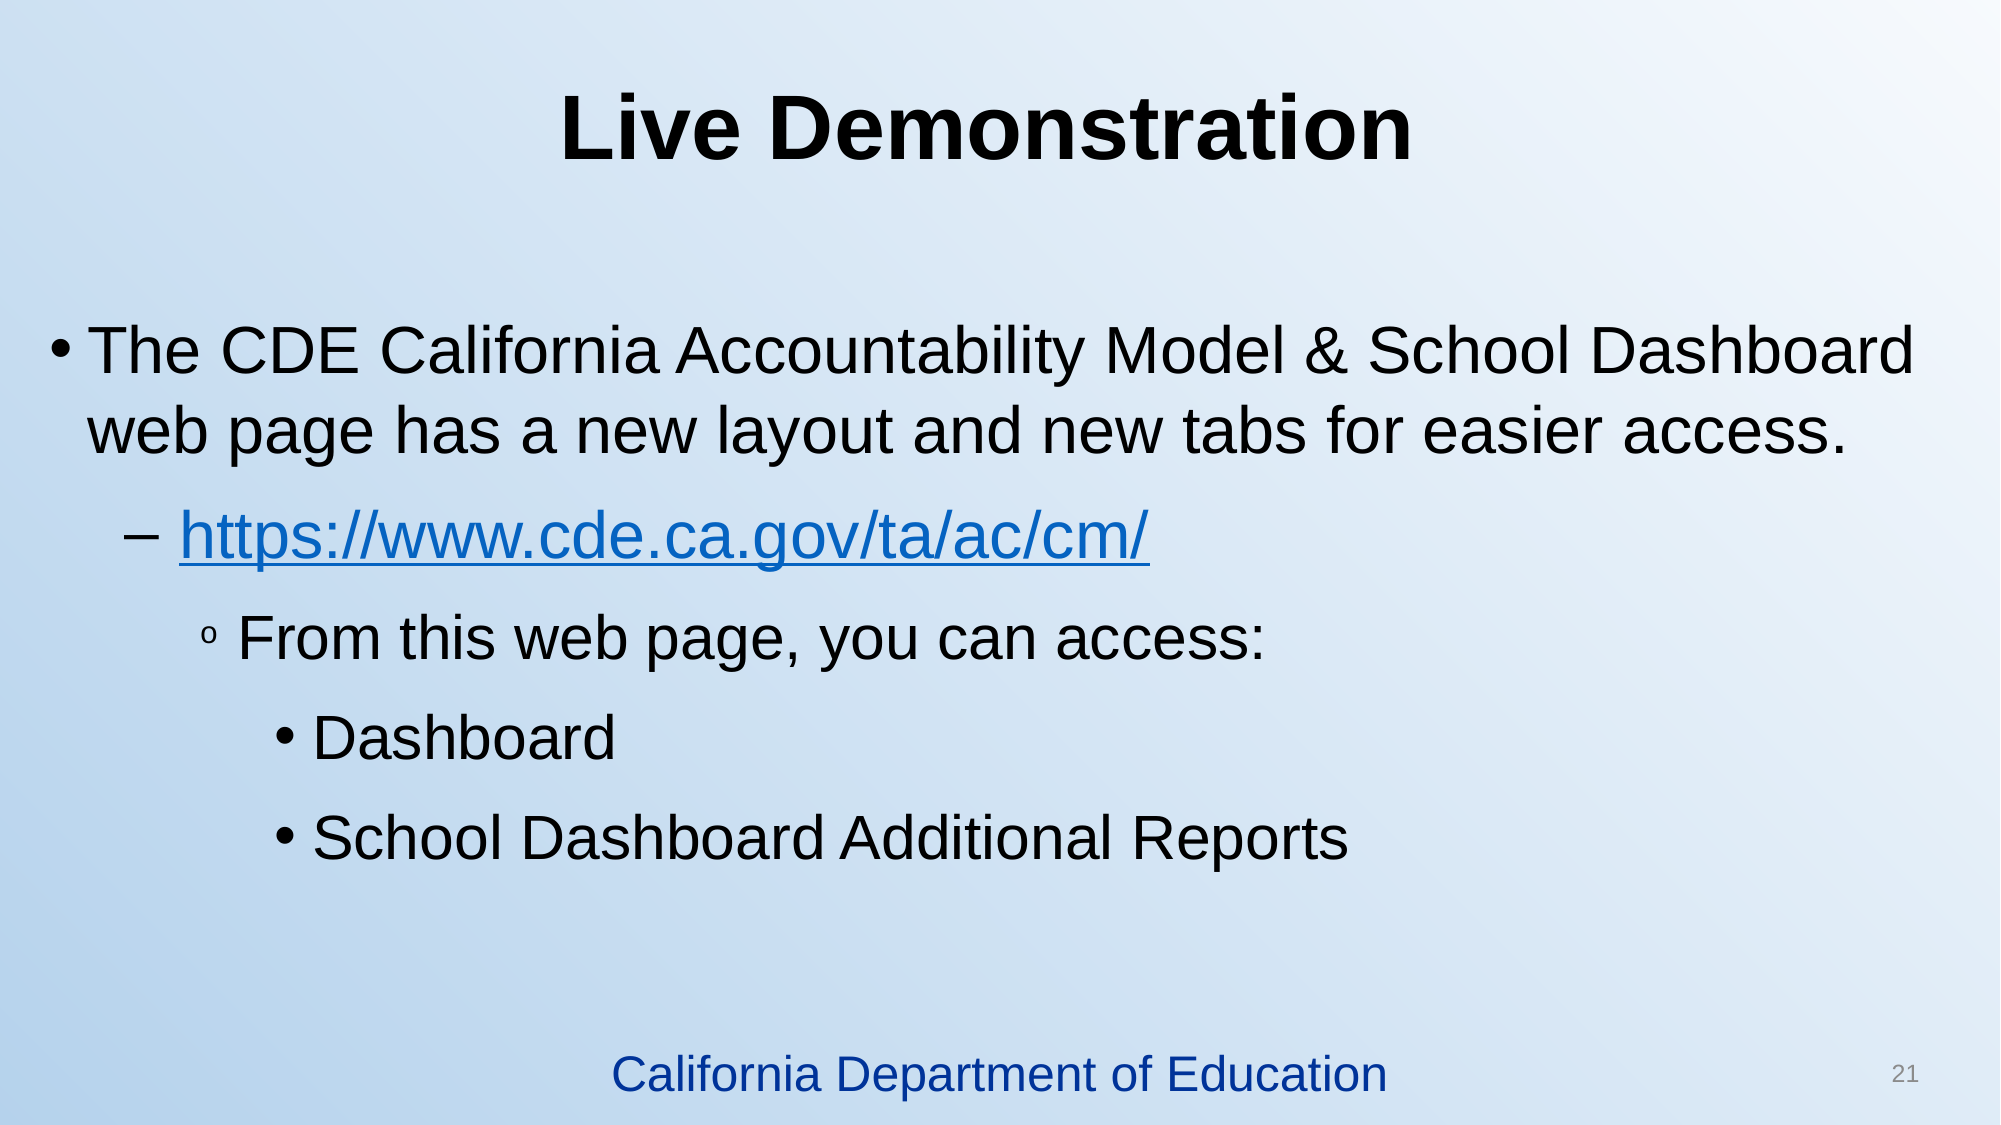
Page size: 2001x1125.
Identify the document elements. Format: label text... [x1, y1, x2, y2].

list The CDE California Accountability Model & School Dashboard web page has a new layout and new tabs for easier access. https://www.cde.ca.gov/ta/ac/cm/ From this web page, you can access: Dashboard School Dashboard Additional Reports [34, 299, 1935, 1014]
slide_number 21 [1484, 1042, 1935, 1103]
title Live Demonstration [0, 0, 2000, 260]
footer California Department of Education [588, 1041, 1412, 1102]
